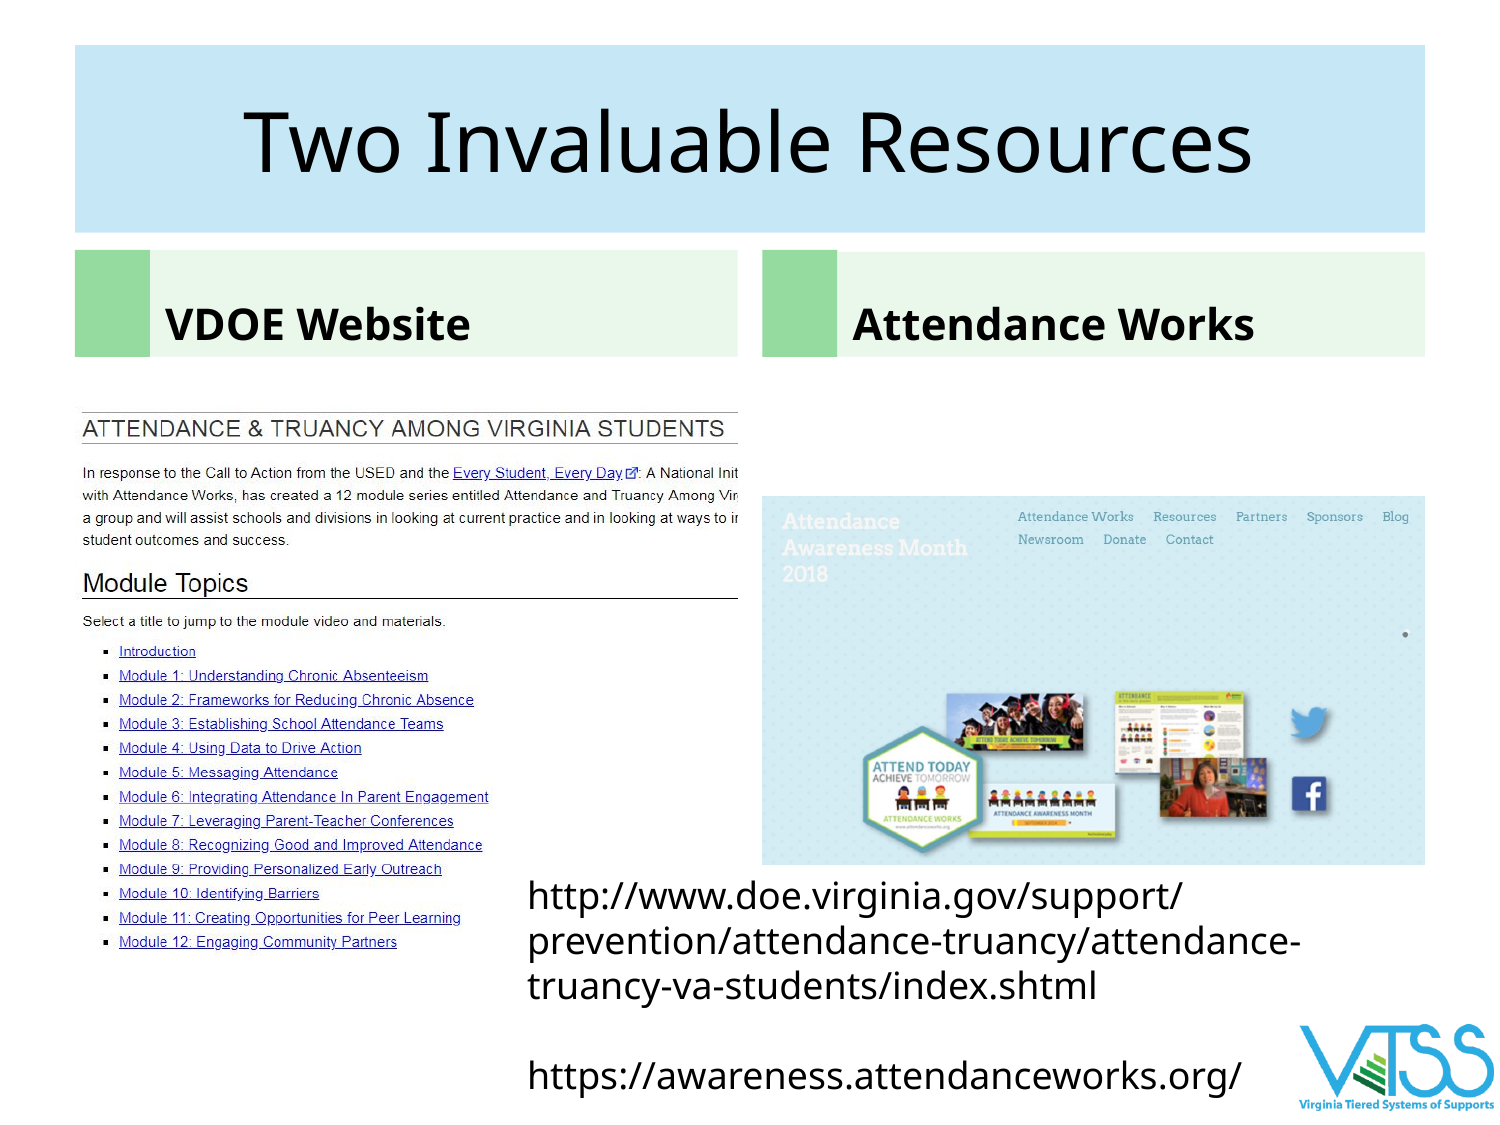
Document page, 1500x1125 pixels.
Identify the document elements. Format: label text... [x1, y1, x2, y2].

picture [1400, 1024, 1494, 1111]
list VDOE Website [150, 249, 738, 357]
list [74, 406, 738, 956]
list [762, 496, 1426, 865]
text_box http://www.doe.virginia.gov/support/prevention/attendance-truancy/attendance-truancy-va-students/index.shtml https://awareness.attendanceworks.org/ [512, 864, 1400, 1125]
title Two Invaluable Resources [73, 43, 1427, 235]
list Attendance Works [837, 251, 1425, 357]
